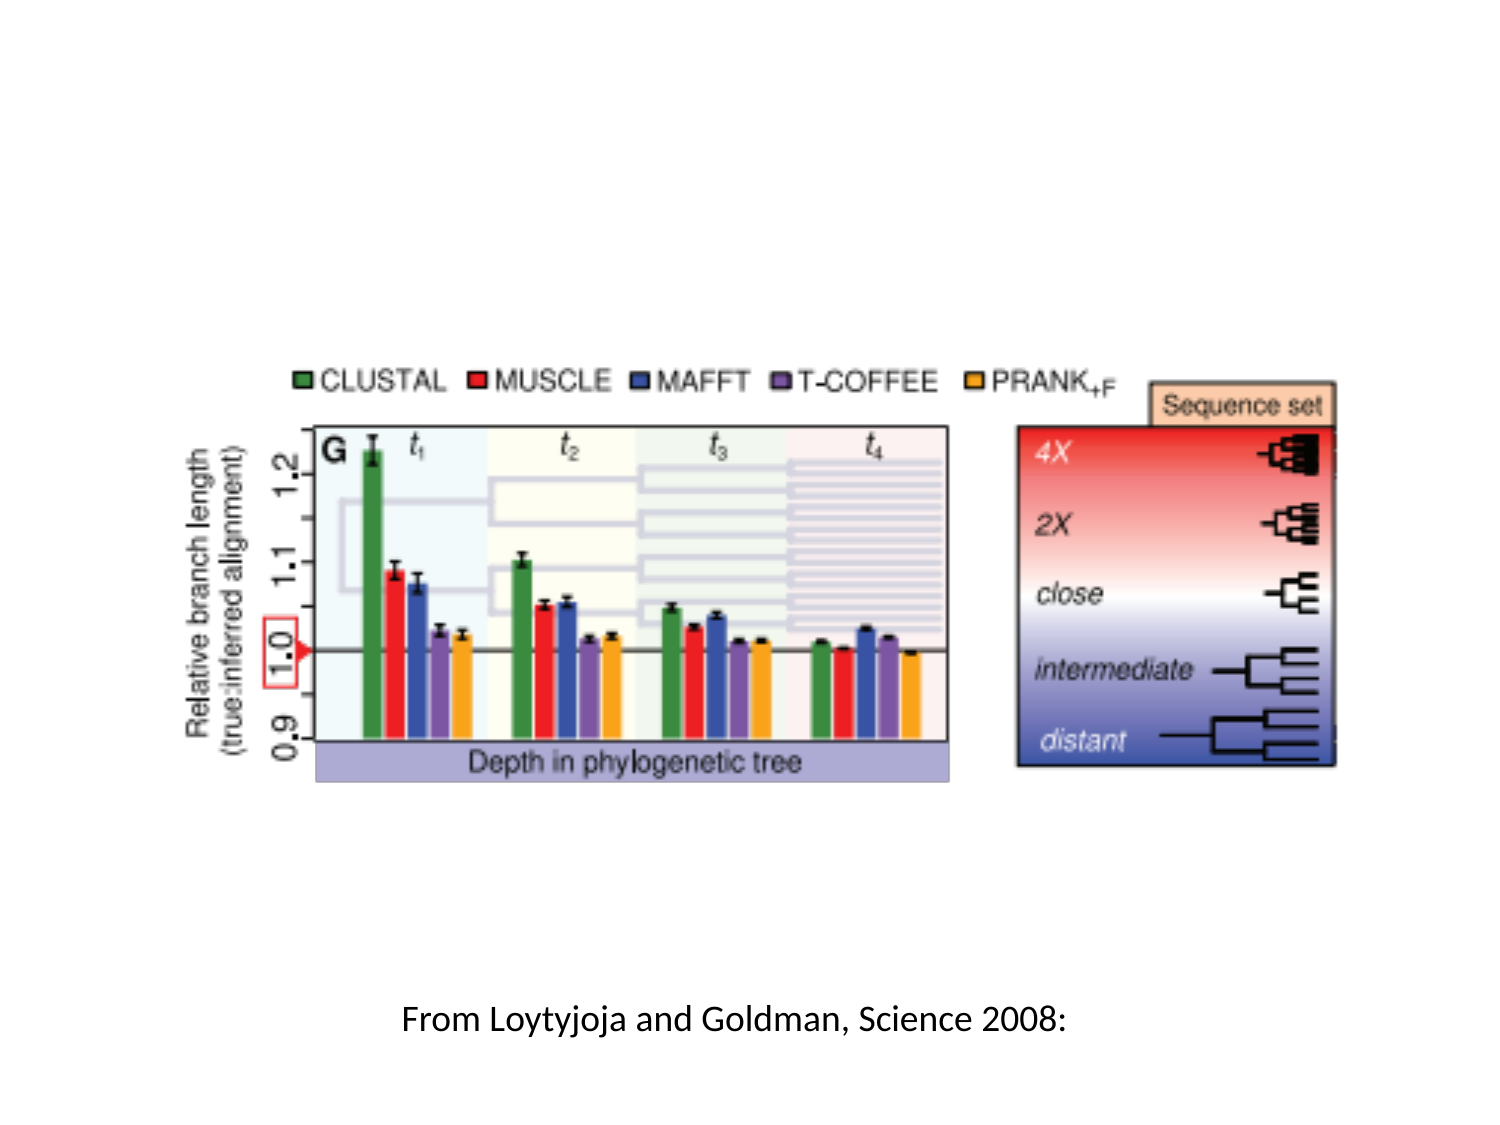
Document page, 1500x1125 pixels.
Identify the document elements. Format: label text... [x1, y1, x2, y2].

text_box From Loytyjoja and Goldman, Science 2008: [386, 986, 1092, 1047]
picture [97, 360, 1453, 805]
